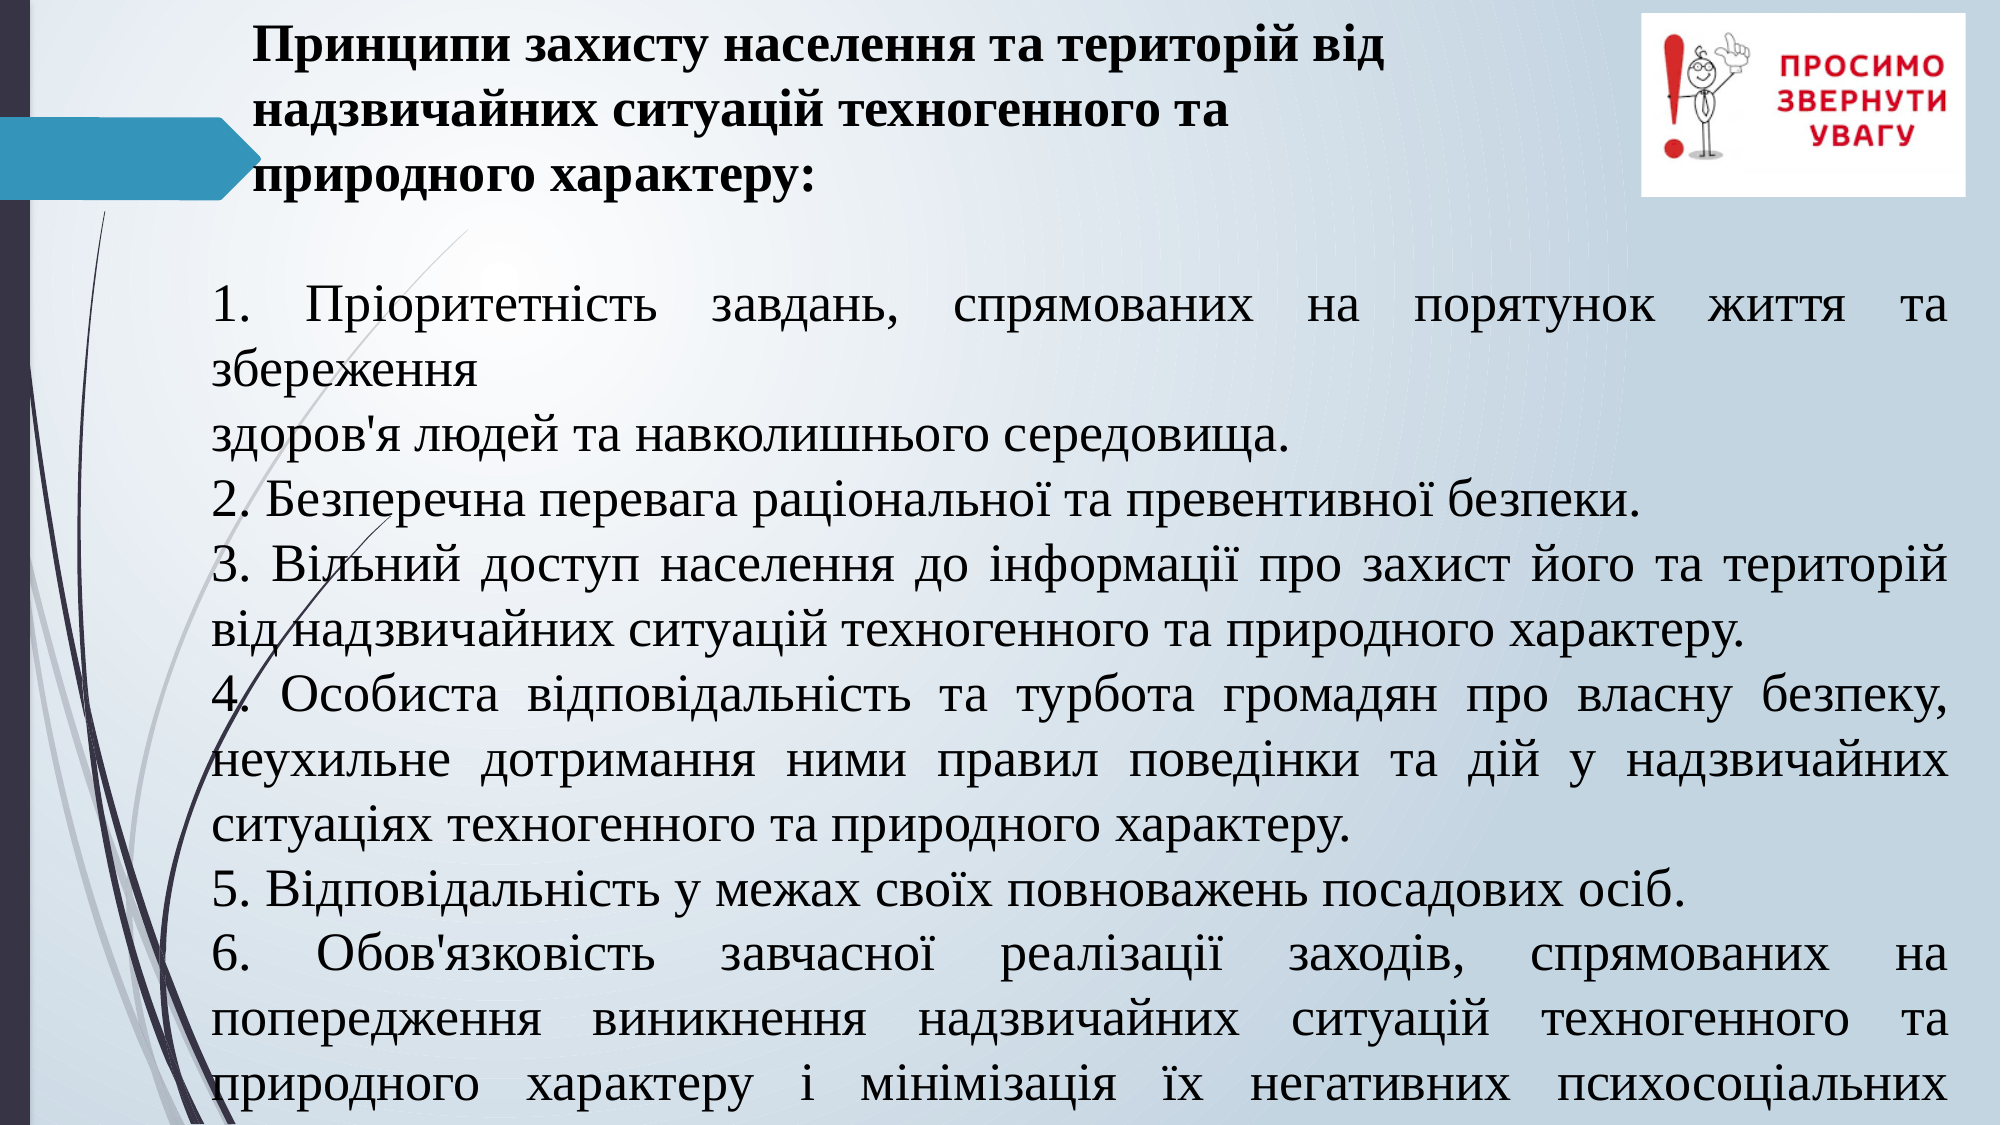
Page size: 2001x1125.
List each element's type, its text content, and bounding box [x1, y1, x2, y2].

text_box Принципи захисту населення та територій від надзвичайних ситуацій техногенного та природного характеру: 1. Пріоритетність завдань, спрямованих на порятунок життя та збереження здоров'я людей та навколишнього середовища. 2. Безперечна перевага раціональної та превентивної безпеки. 3. Вільний доступ населення до інформації про захист його та територій від надзвичайних ситуацій техногенного та природного характеру. 4. Особиста відповідальність та турбота громадян про власну безпеку, неухильне дотримання ними правил поведінки та дій у надзвичайних ситуаціях техногенного та природного характеру. 5. Відповідальність у межах своїх повноважень посадових осіб. 6. Обов'язковість завчасної реалізації заходів, спрямованих на попередження виникнення надзвичайних ситуацій техногенного та природного характеру і мінімізація їх негативних психосоціальних наслідків. [196, 0, 1966, 1125]
picture [1640, 13, 1966, 197]
